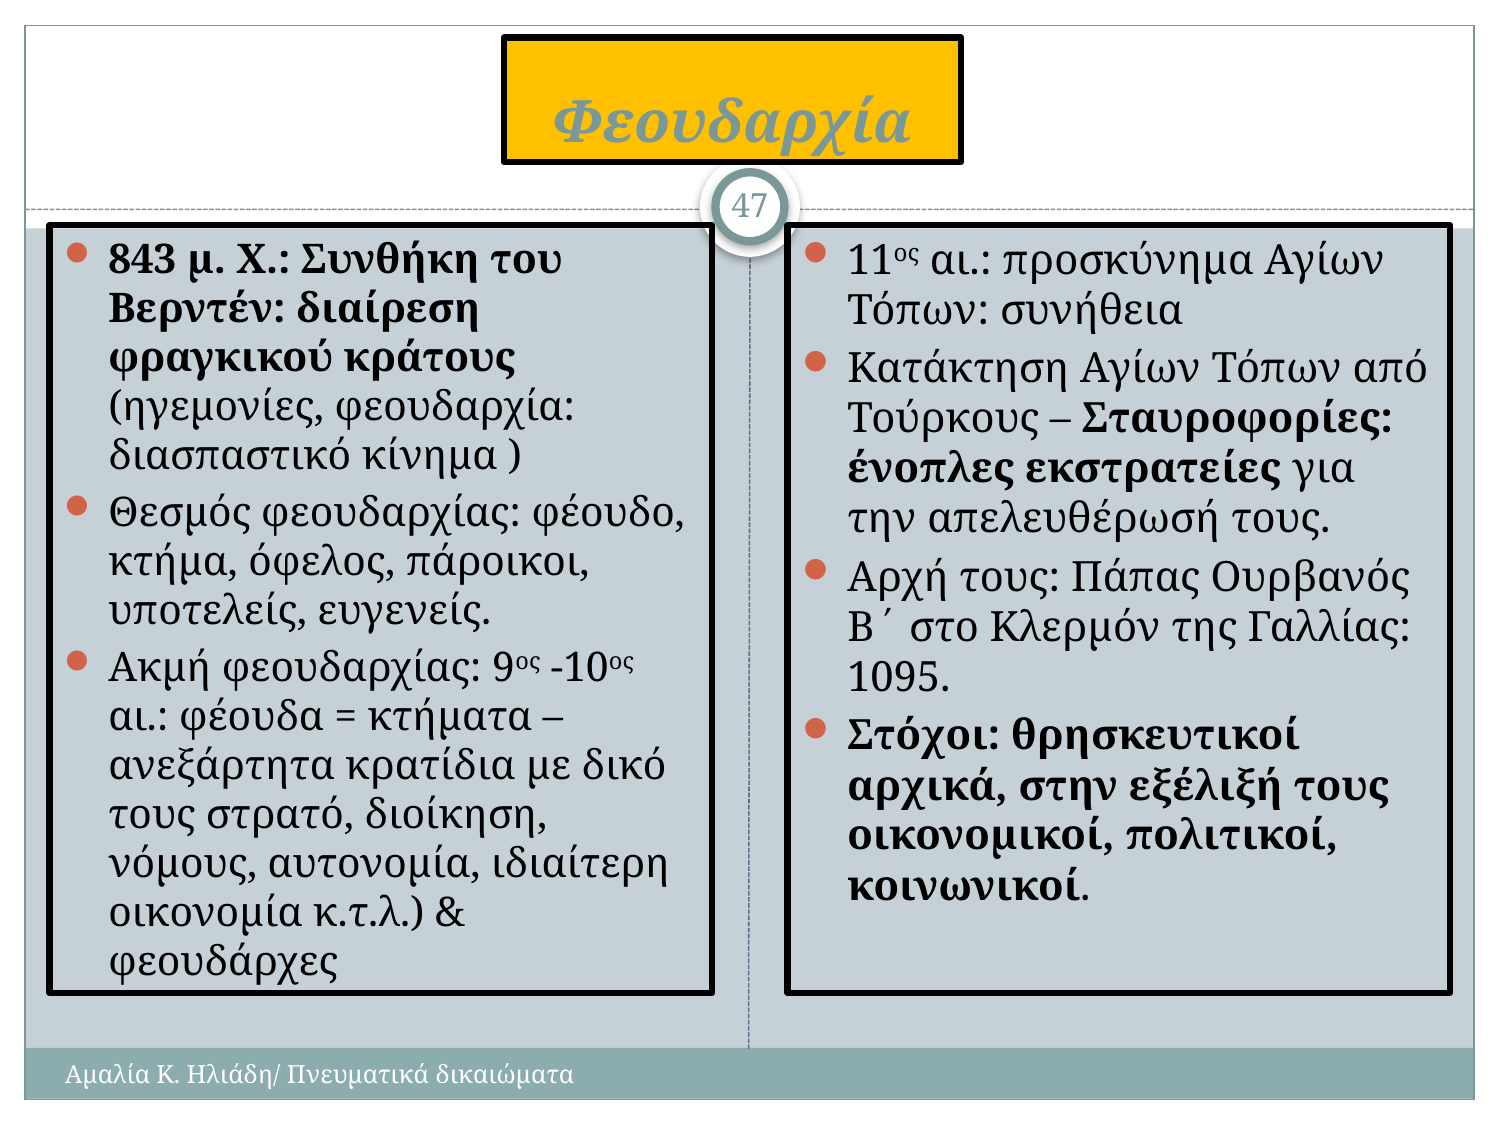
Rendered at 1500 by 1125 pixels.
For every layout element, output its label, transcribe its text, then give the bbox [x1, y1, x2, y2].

footer Αμαλία Κ. Ηλιάδη/ Πνευματικά δικαιώματα [50, 1051, 638, 1112]
title Φεουδαρχία [503, 37, 961, 162]
slide_number 47 [712, 170, 788, 243]
list 11ος αι.: προσκύνημα Αγίων Τόπων: συνήθεια Κατάκτηση Αγίων Τόπων από Τούρκους – Σταυροφορίες: ένοπλες εκστρατείες για την απελευθέρωσή τους. Αρχή τους: Πάπας Ουρβανός Β΄ στο Κλερμόν της Γαλλίας: 1095. Στόχοι: θρησκευτικοί αρχικά, στην εξέλιξή τους οικονομικοί, πολιτικοί, κοινωνικοί. [787, 224, 1450, 993]
list 843 μ. Χ.: Συνθήκη του Βερντέν: διαίρεση φραγκικού κράτους (ηγεμονίες, φεουδαρχία: διασπαστικό κίνημα ) Θεσμός φεουδαρχίας: φέουδο, κτήμα, όφελος, πάροικοι, υποτελείς, ευγενείς. Ακμή φεουδαρχίας: 9ος -10ος αι.: φέουδα = κτήματα – ανεξάρτητα κρατίδια με δικό τους στρατό, διοίκηση, νόμους, αυτονομία, ιδιαίτερη οικονομία κ.τ.λ.) & φεουδάρχες [49, 224, 712, 993]
